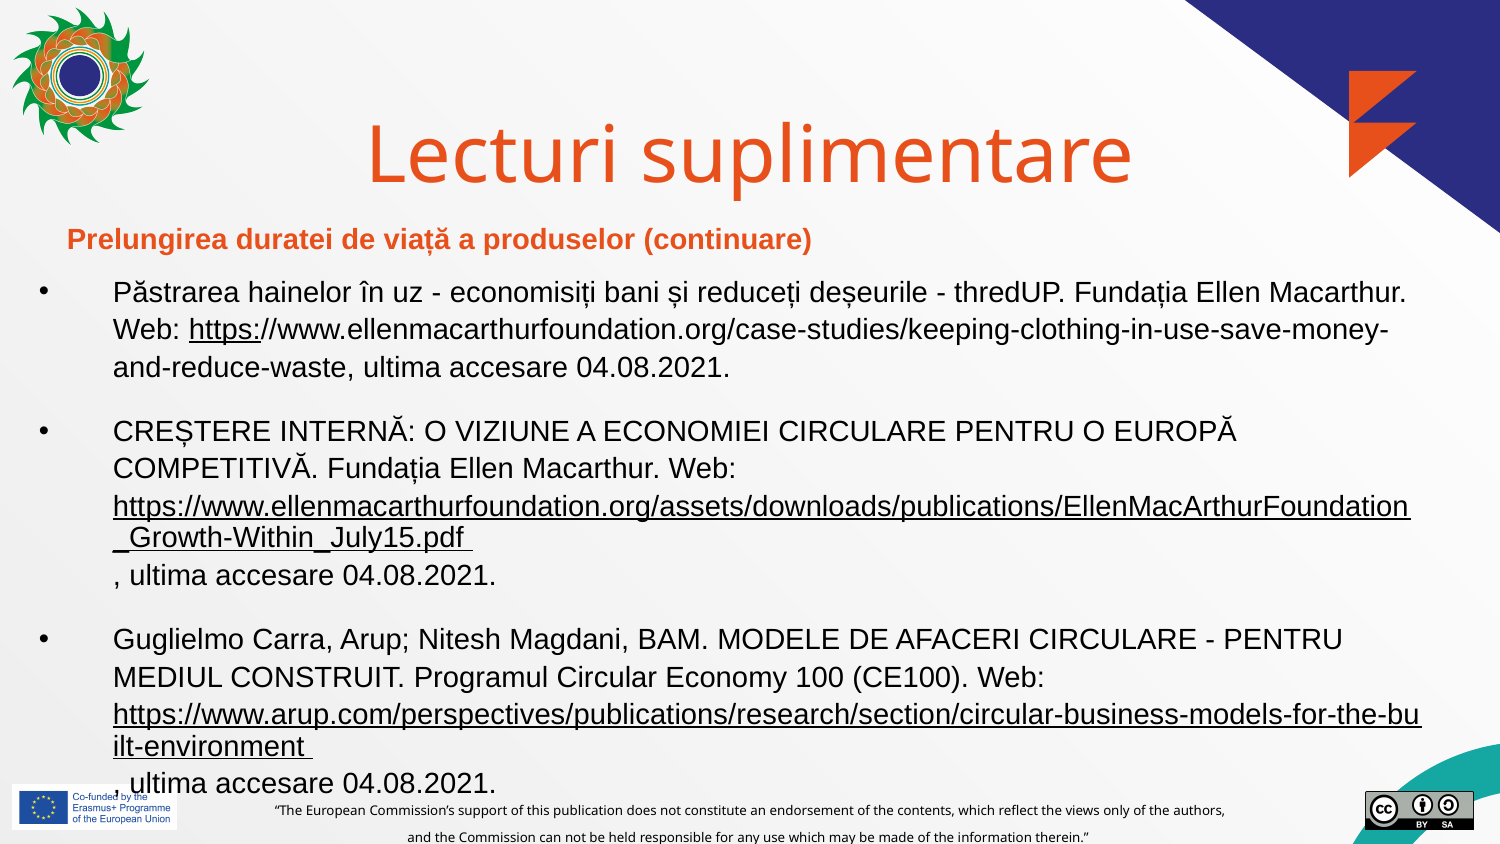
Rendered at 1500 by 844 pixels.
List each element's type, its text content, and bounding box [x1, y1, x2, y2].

picture [11, 6, 151, 147]
text_box Păstrarea hainelor în uz - economisiți bani și reduceți deșeurile - thredUP. Fundația Ellen Macarthur. Web: https://www.ellenmacarthurfoundation.org/case-studies/keeping-clothing-in-use-save-money-and-reduce-waste, ultima accesare 04.08.2021. CREȘTERE INTERNĂ: O VIZIUNE A ECONOMIEI CIRCULARE PENTRU O EUROPĂ COMPETITIVĂ. Fundația Ellen Macarthur. Web: https://www.ellenmacarthurfoundation.org/assets/downloads/publications/EllenMacArthurFoundation_Growth-Within_July15.pdf , ultima accesare 04.08.2021. Guglielmo Carra, Arup; Nitesh Magdani, BAM. MODELE DE AFACERI CIRCULARE - PENTRU MEDIUL CONSTRUIT. Programul Circular Economy 100 (CE100). Web: https://www.arup.com/perspectives/publications/research/section/circular-business-models-for-the-built-environment , ultima accesare 04.08.2021. [24, 263, 1438, 809]
picture [1365, 791, 1474, 830]
picture [11, 784, 177, 830]
title Lecturi suplimentare [116, 88, 1383, 255]
text_box Prelungirea duratei de viață a produselor (continuare) [51, 212, 922, 263]
